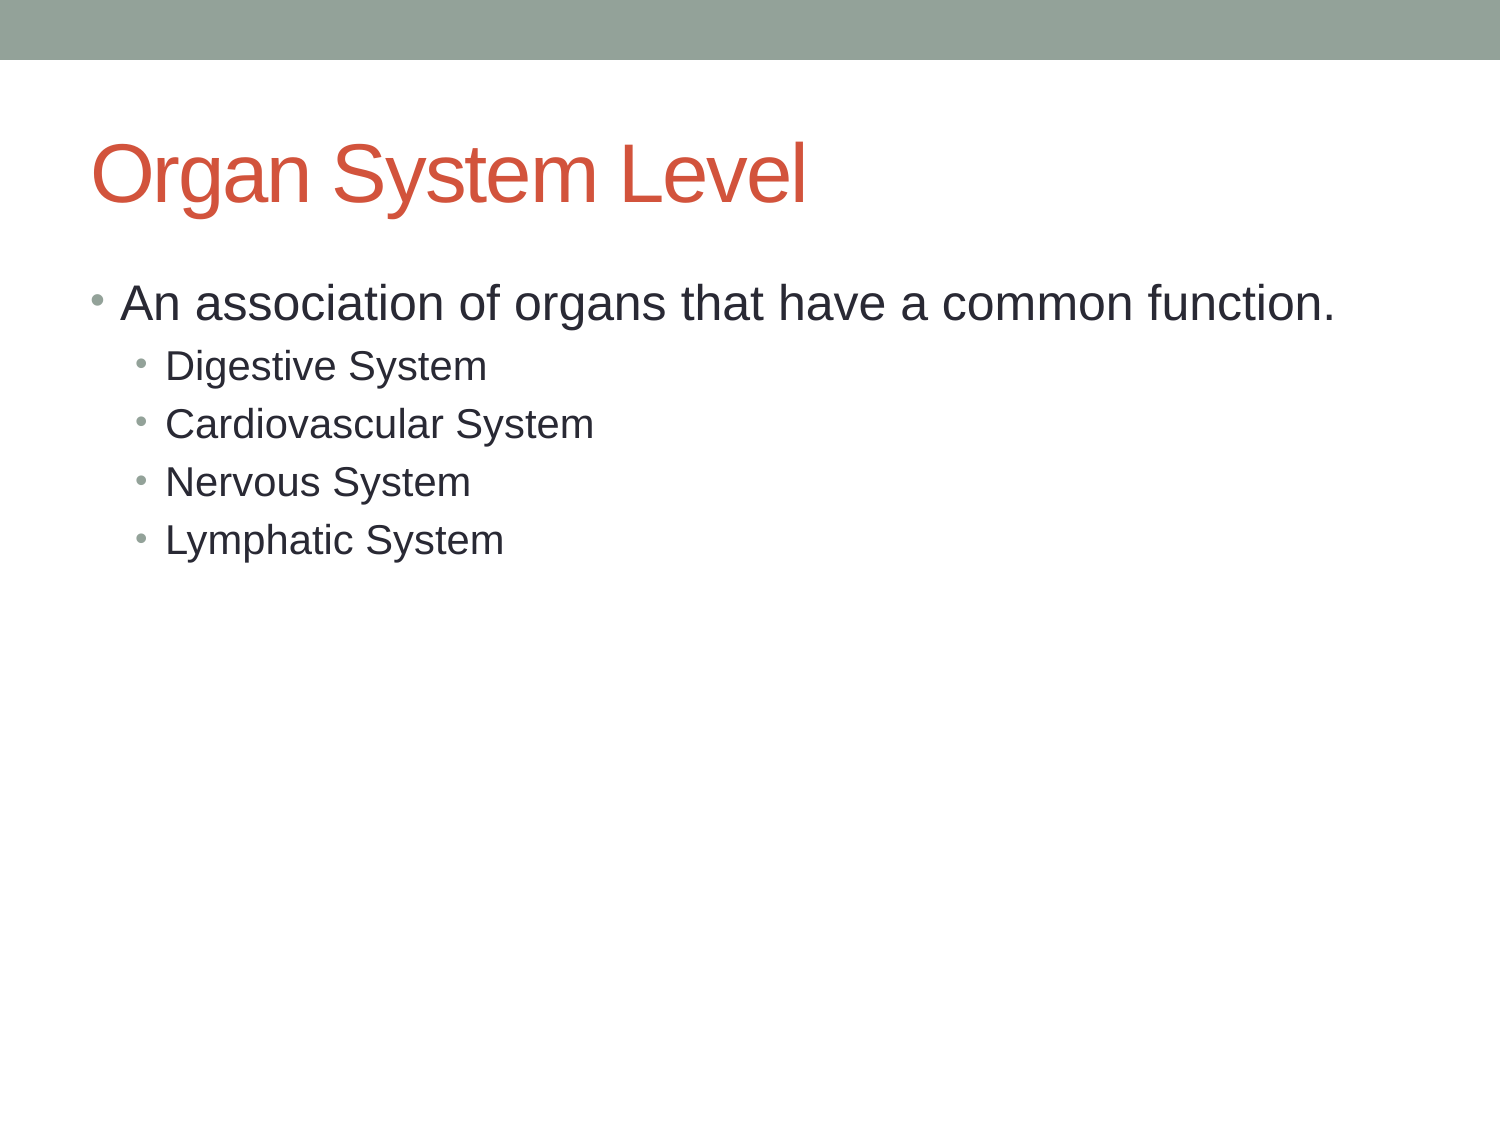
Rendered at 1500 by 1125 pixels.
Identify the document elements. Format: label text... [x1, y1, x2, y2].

list An association of organs that have a common function. Digestive System Cardiovascular System Nervous System Lymphatic System [75, 262, 1425, 1063]
title Organ System Level [75, 87, 1425, 250]
